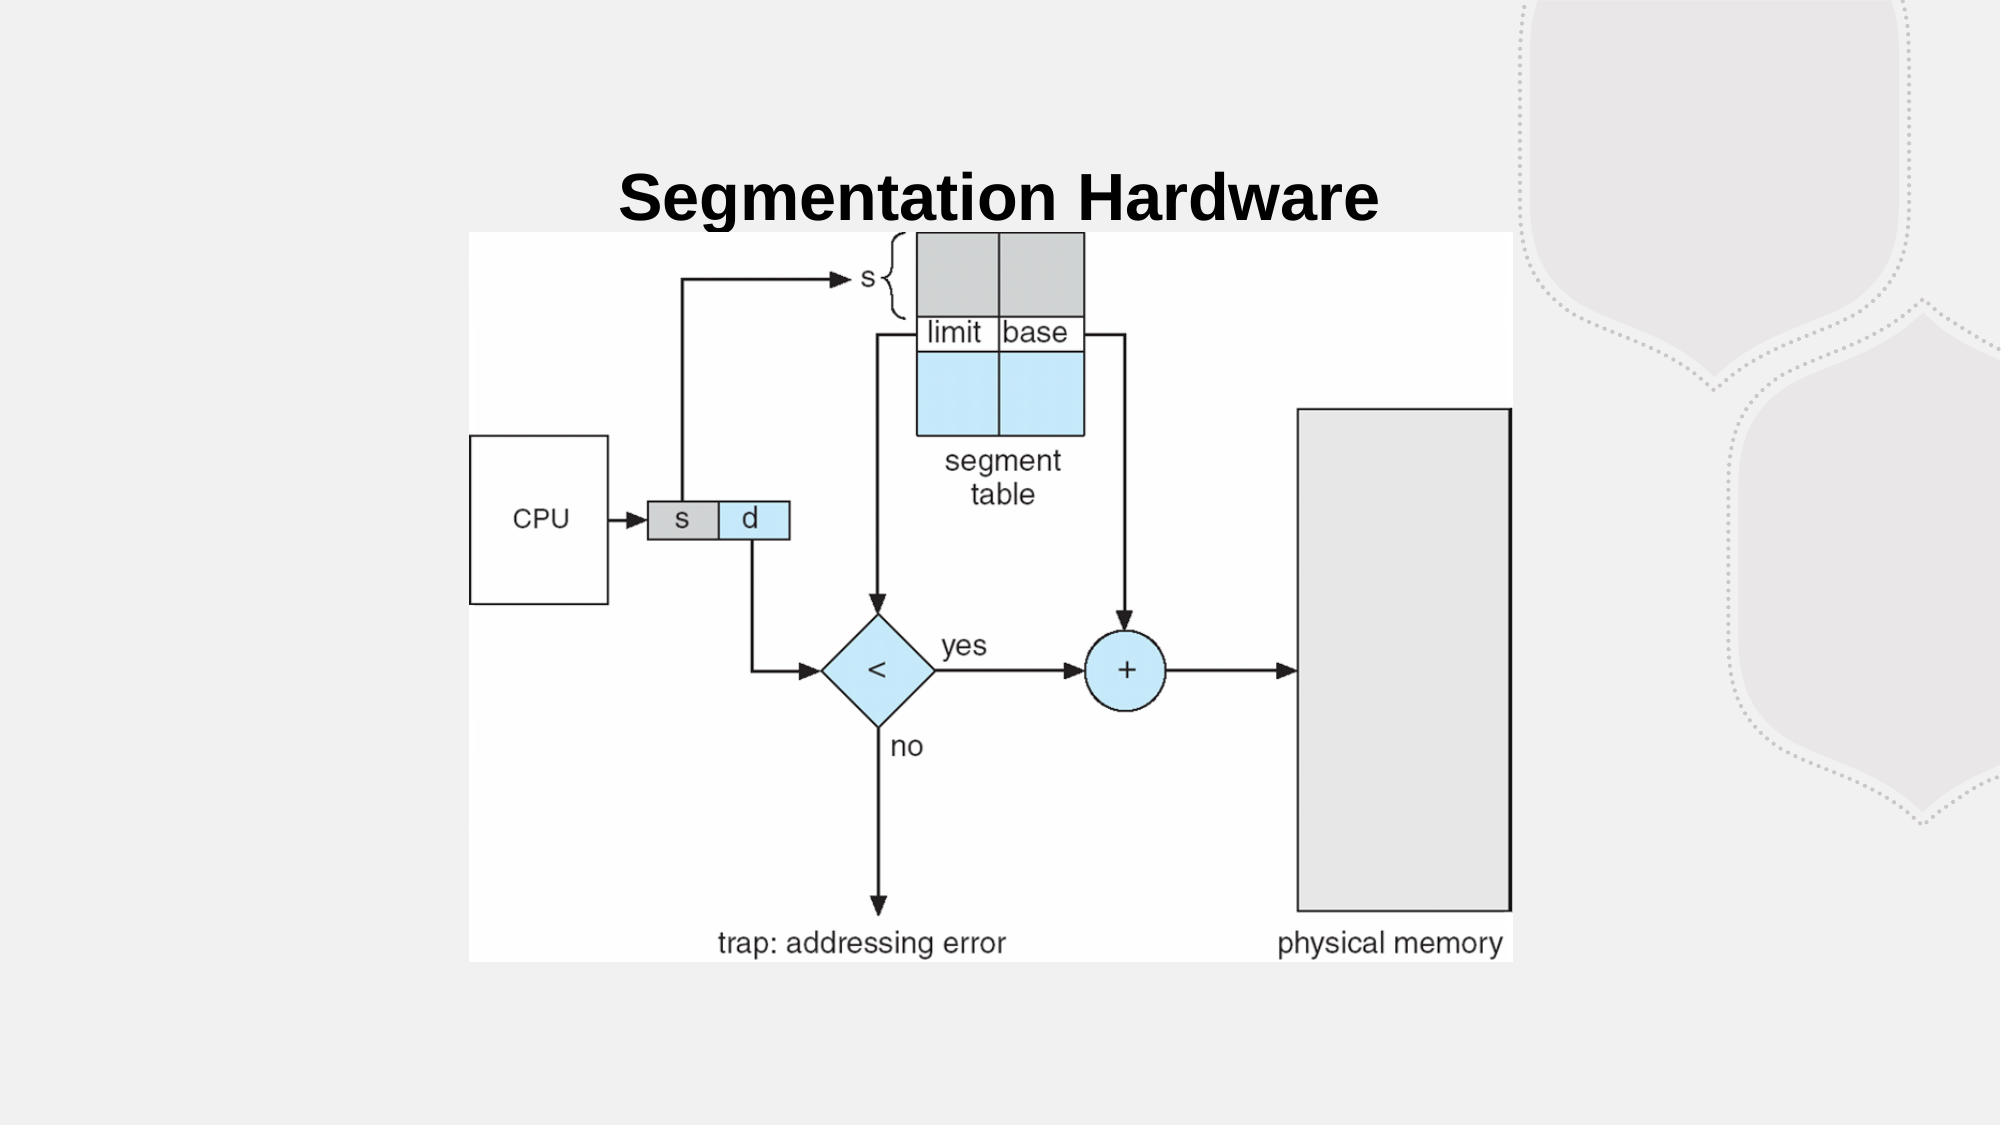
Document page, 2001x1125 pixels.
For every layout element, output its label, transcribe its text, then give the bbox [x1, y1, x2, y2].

text_box Segmentation Hardware [362, 99, 1638, 288]
picture [469, 232, 1513, 962]
